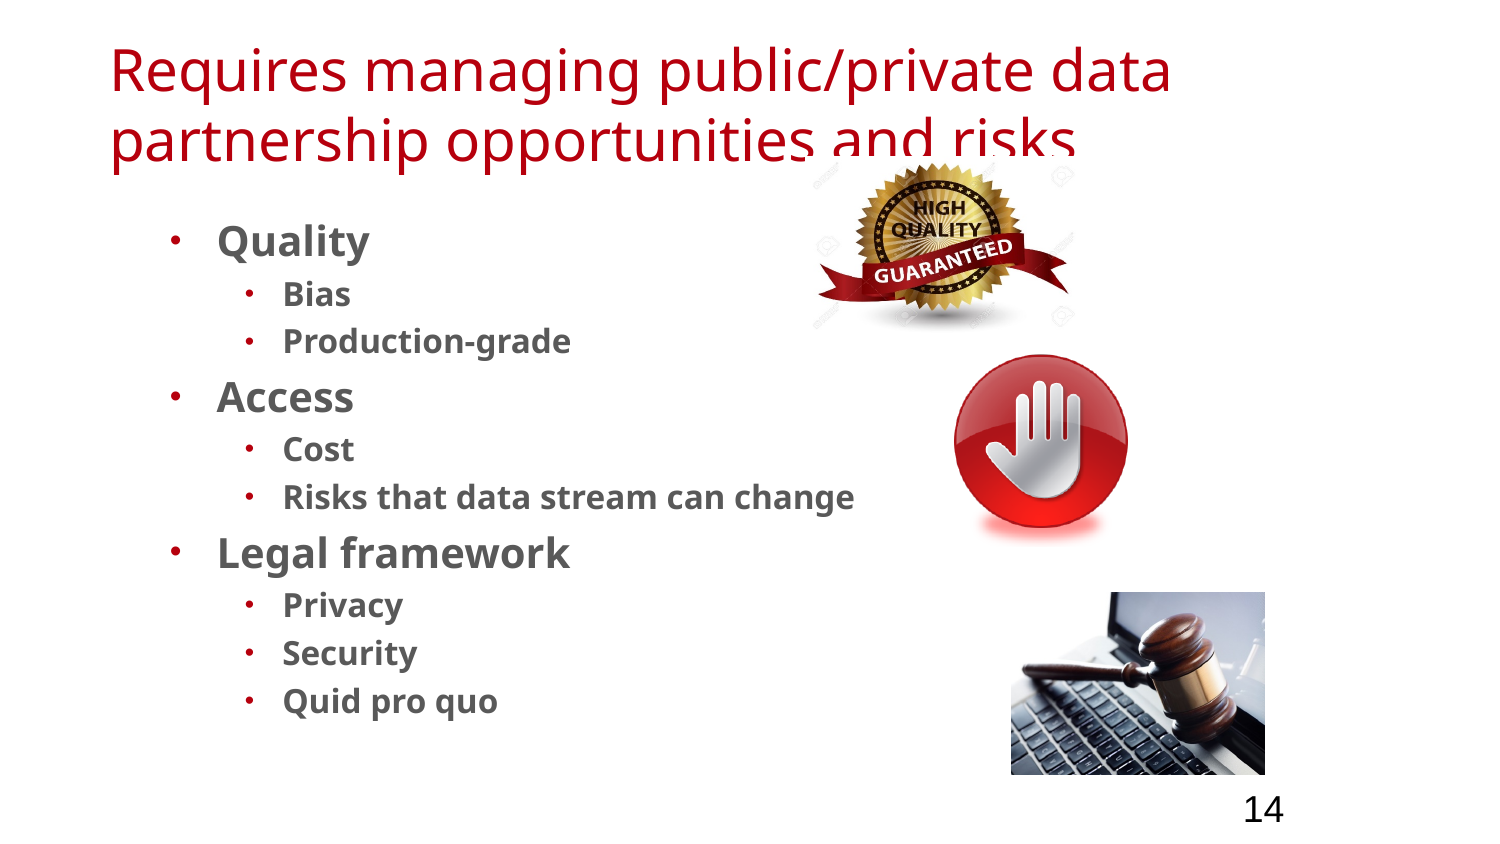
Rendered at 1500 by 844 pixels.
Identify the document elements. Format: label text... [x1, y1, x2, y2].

picture [804, 156, 1082, 336]
title Requires managing public/private data partnership opportunities and risks [94, 26, 1455, 182]
picture [1011, 592, 1266, 775]
text_box Quality Bias Production-grade Access Cost Risks that data stream can change Legal framework Privacy Security Quid pro quo [145, 197, 1428, 824]
picture [943, 351, 1139, 547]
